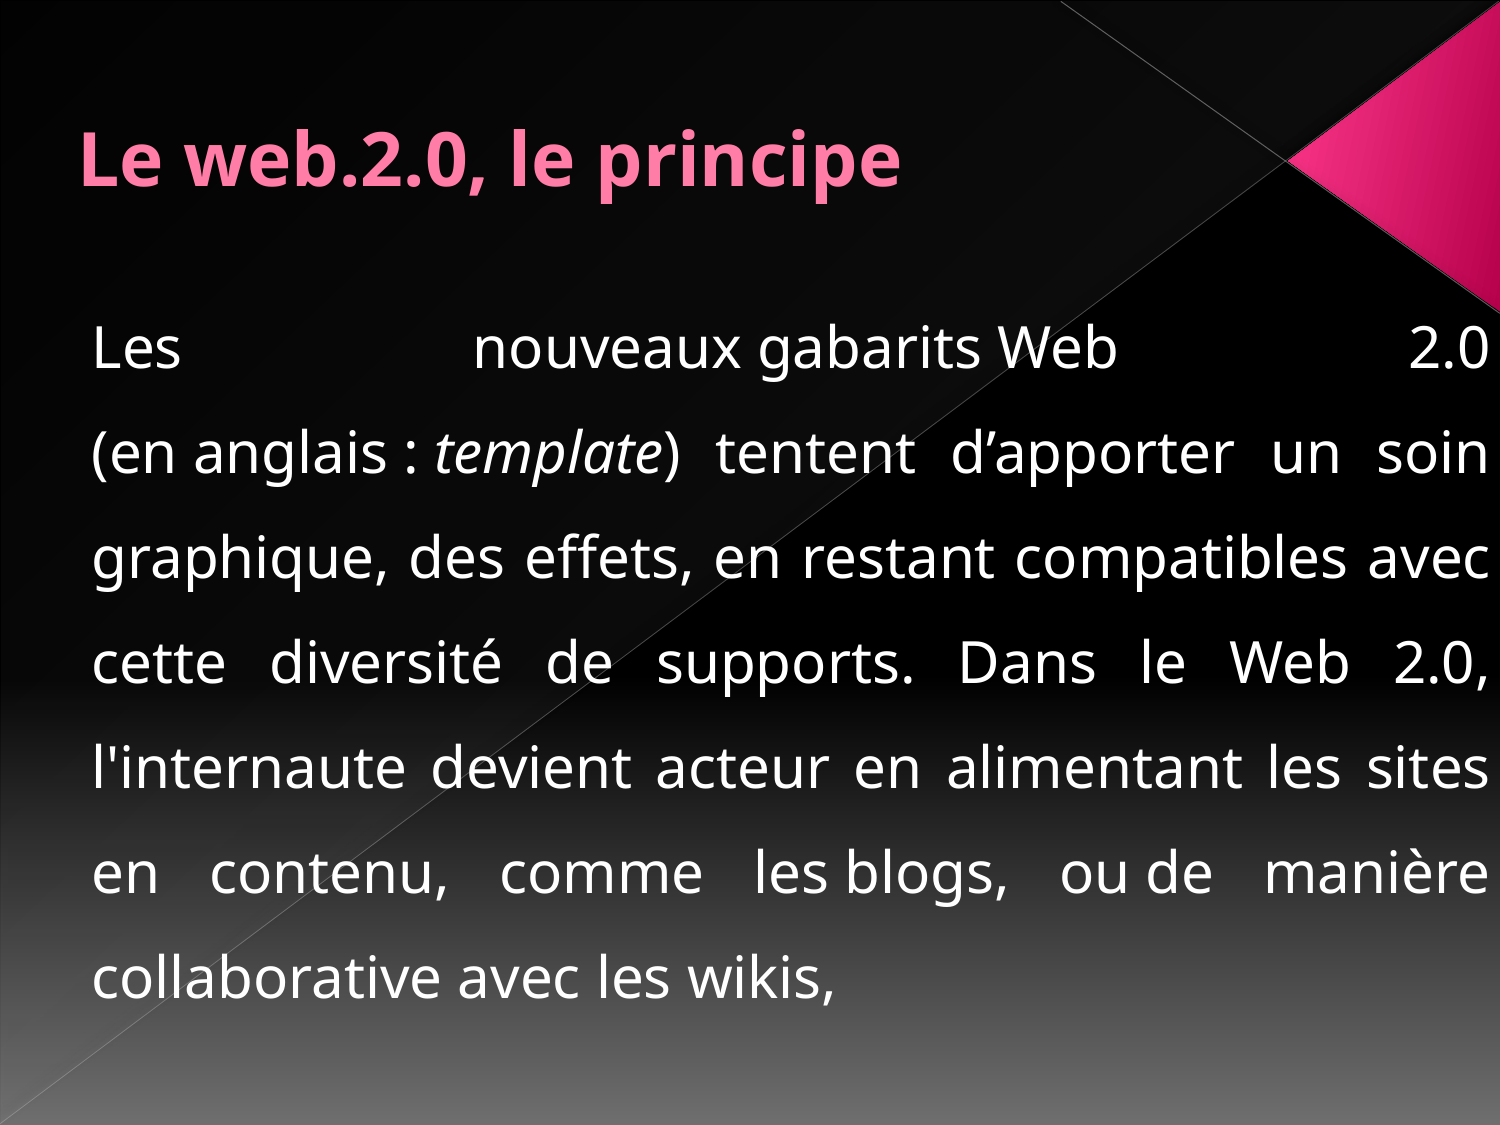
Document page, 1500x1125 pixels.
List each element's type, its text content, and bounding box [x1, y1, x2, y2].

list Les nouveaux gabarits Web 2.0 (en anglais : template) tentent d’apporter un soin graphique, des effets, en restant compatibles avec cette diversité de supports. Dans le Web 2.0, l'internaute devient acteur en alimentant les sites en contenu, comme les blogs, ou de manière collaborative avec les wikis, [67, 267, 1500, 1083]
title Le web.2.0, le principe [62, 44, 1250, 268]
